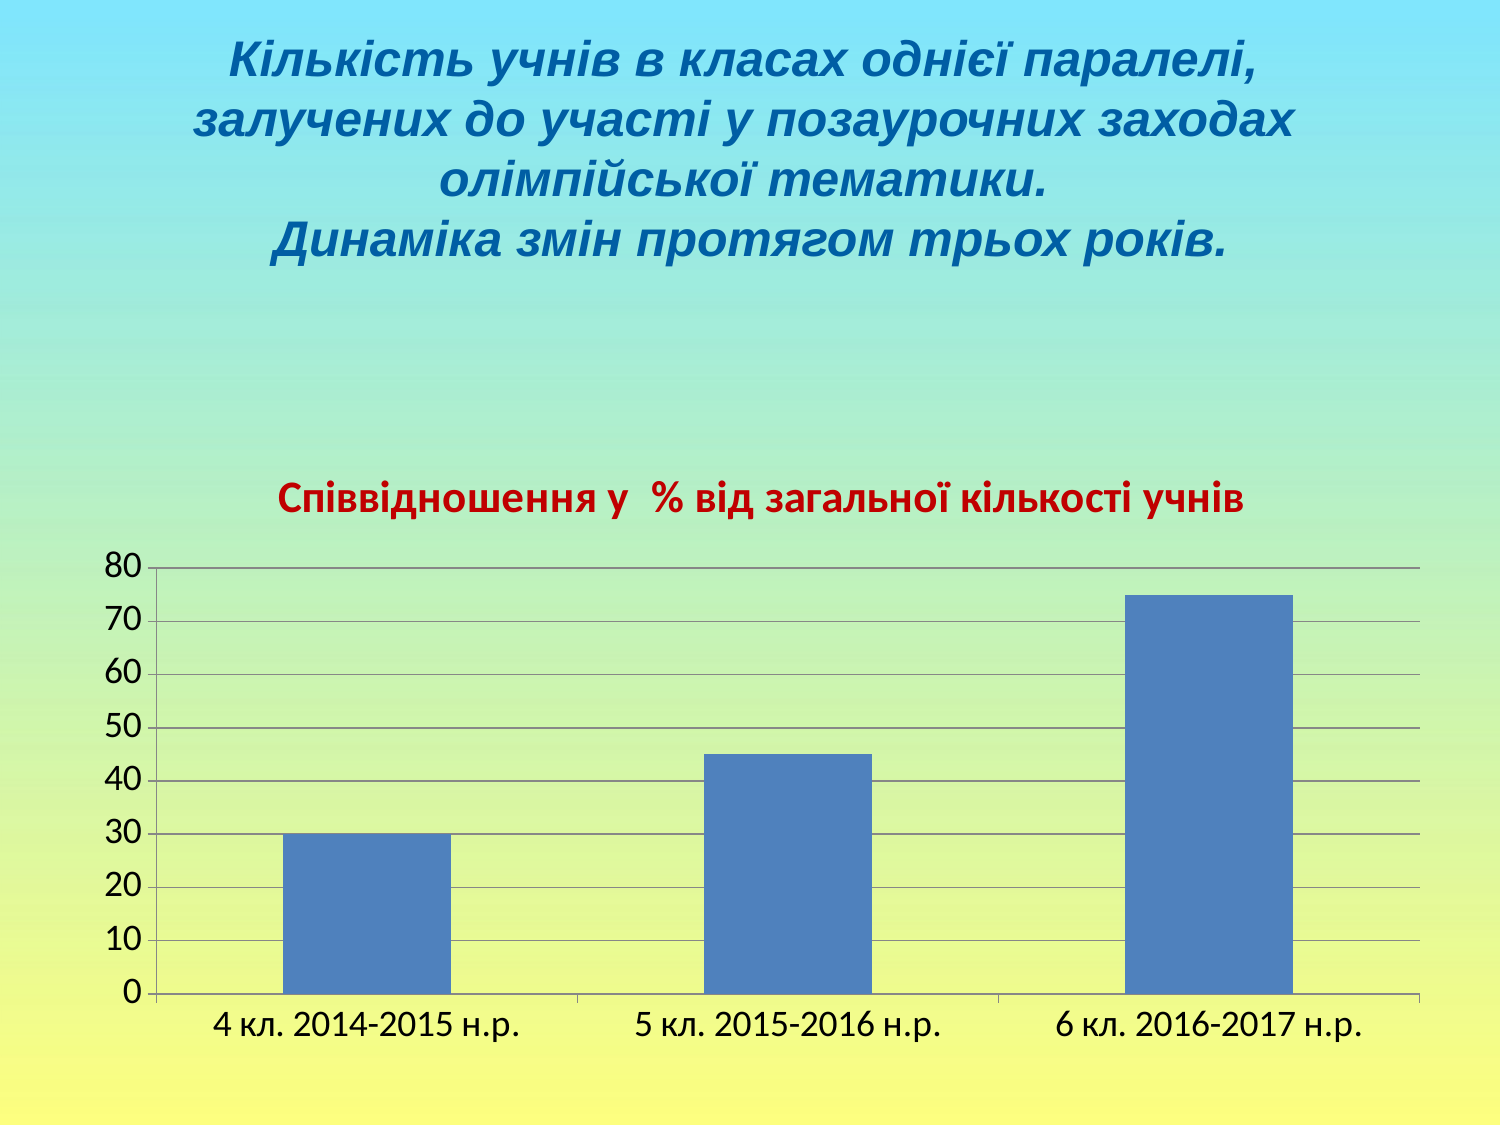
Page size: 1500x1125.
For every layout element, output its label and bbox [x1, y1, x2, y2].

picture [0, 0, 1500, 1125]
chart [76, 444, 1448, 1059]
